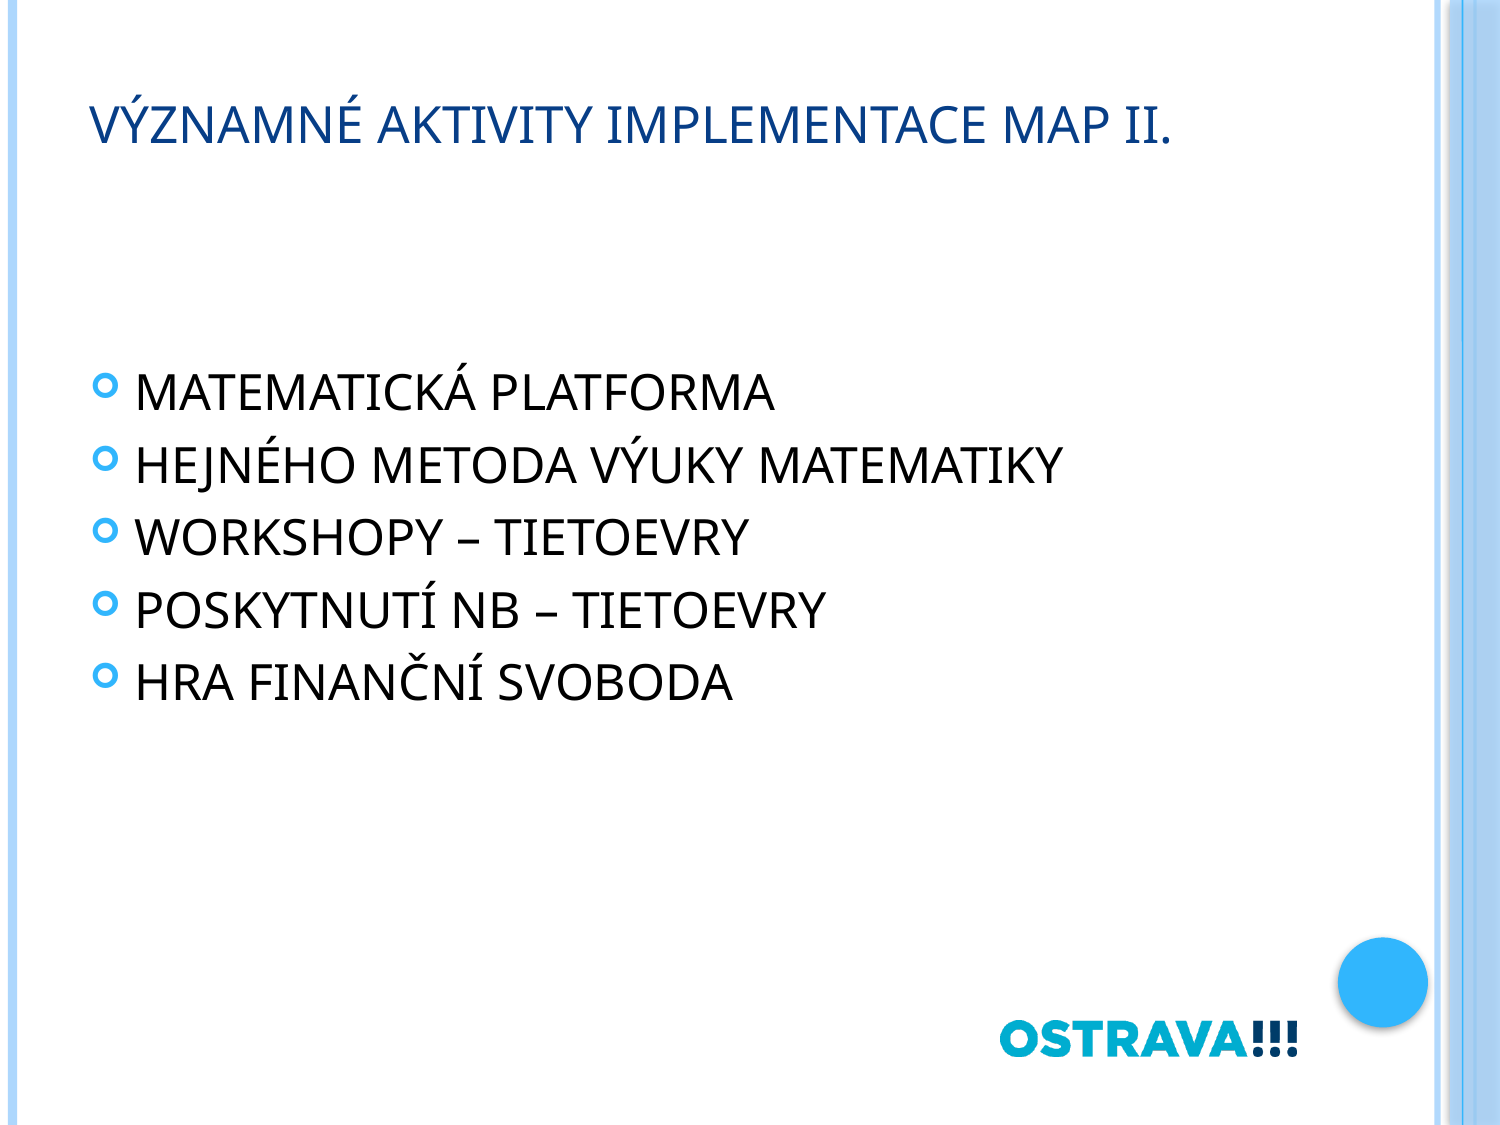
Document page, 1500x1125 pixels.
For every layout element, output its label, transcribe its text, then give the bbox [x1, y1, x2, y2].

picture [1000, 1020, 1297, 1058]
title Významné aktivity implementace MAP II. [75, 45, 1300, 161]
list MATEMATICKÁ PLATFORMA HEJNÉHO METODA VÝUKY MATEMATIKY WORKSHOPY – TIETOEVRY POSKYTNUTÍ NB – TIETOEVRY HRA FINANČNÍ SVOBODA [75, 208, 1300, 1062]
